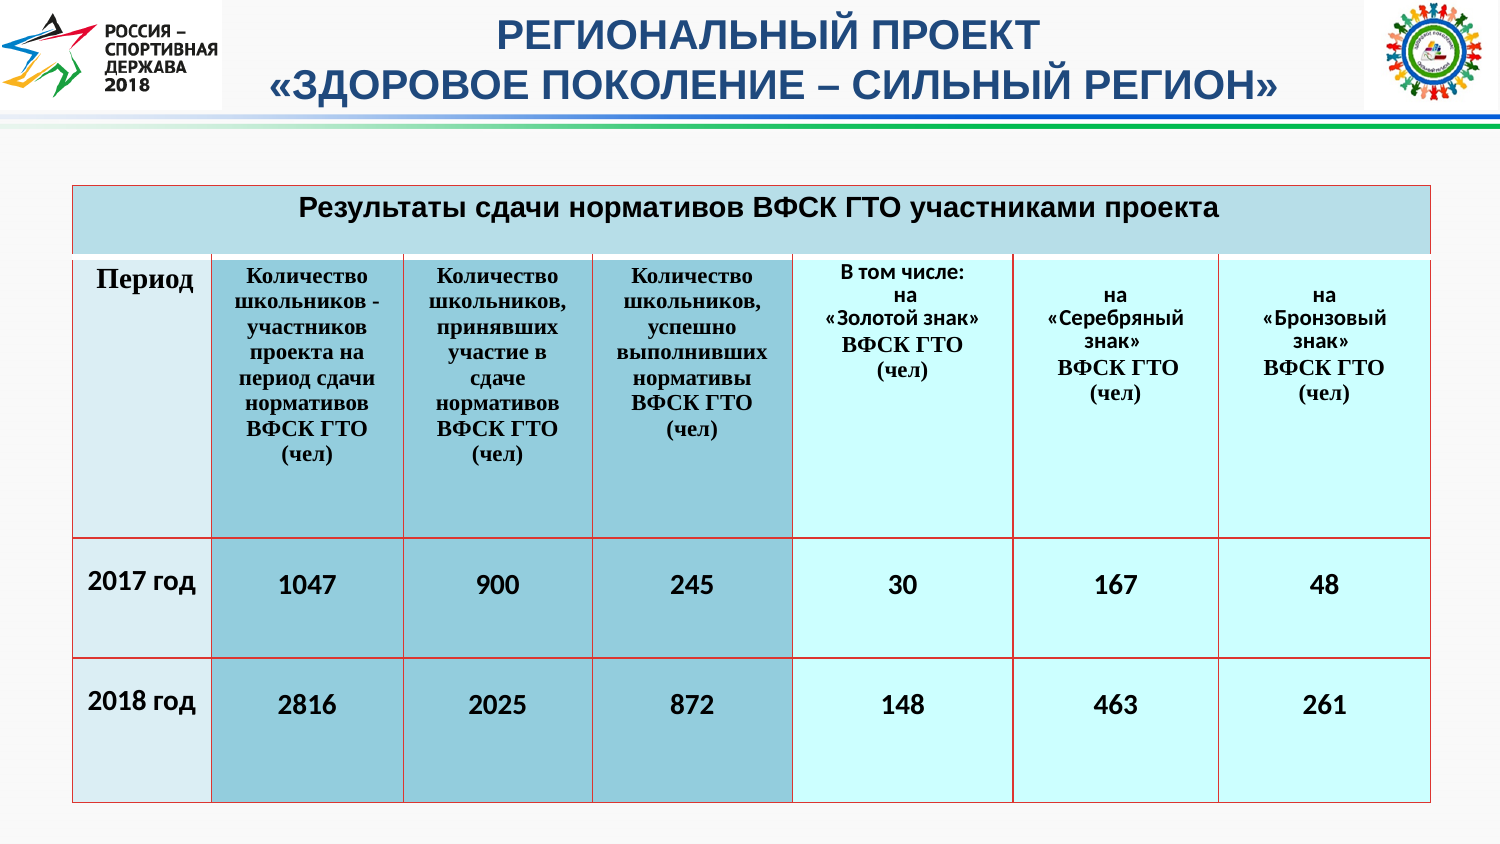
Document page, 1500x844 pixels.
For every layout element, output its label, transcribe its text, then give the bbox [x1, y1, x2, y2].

table_cell 2018 год [73, 659, 211, 802]
text_box РЕГИОНАЛЬНЫЙ ПРОЕКТ «ЗДОРОВОЕ ПОКОЛЕНИЕ – СИЛЬНЫЙ РЕГИОН» [228, 0, 1320, 116]
table_cell 2025 [404, 659, 592, 802]
table_cell 261 [1219, 659, 1430, 802]
table_cell 900 [404, 539, 592, 657]
table_cell Период [73, 260, 211, 537]
table_cell 2816 [212, 659, 403, 802]
table_cell 463 [1014, 659, 1218, 802]
table_cell на «Бронзовый знак» ВФСК ГТО (чел) [1219, 260, 1430, 537]
table_cell 1047 [212, 539, 403, 657]
table_cell Количество школьников, успешно выполнивших нормативы ВФСК ГТО (чел) [593, 260, 792, 537]
table_cell на «Серебряный знак» ВФСК ГТО (чел) [1014, 260, 1218, 537]
table_cell 245 [593, 539, 792, 657]
table_cell В том числе: на «Золотой знак» ВФСК ГТО (чел) [793, 260, 1012, 537]
table_cell Количество школьников - участников проекта на период сдачи нормативов ВФСК ГТО (чел) [212, 260, 403, 537]
table_cell 872 [593, 659, 792, 802]
table_cell 2017 год [73, 539, 211, 657]
table_cell Количество школьников, принявших участие в сдаче нормативов ВФСК ГТО (чел) [404, 260, 592, 537]
table_cell 30 [793, 539, 1012, 657]
picture [0, 0, 1500, 844]
table_cell 167 [1014, 539, 1218, 657]
table_header Результаты сдачи нормативов ВФСК ГТО участниками проекта [73, 186, 1430, 254]
table_cell 48 [1219, 539, 1430, 657]
table_cell 148 [793, 659, 1012, 802]
slide_number [1431, 731, 1438, 777]
